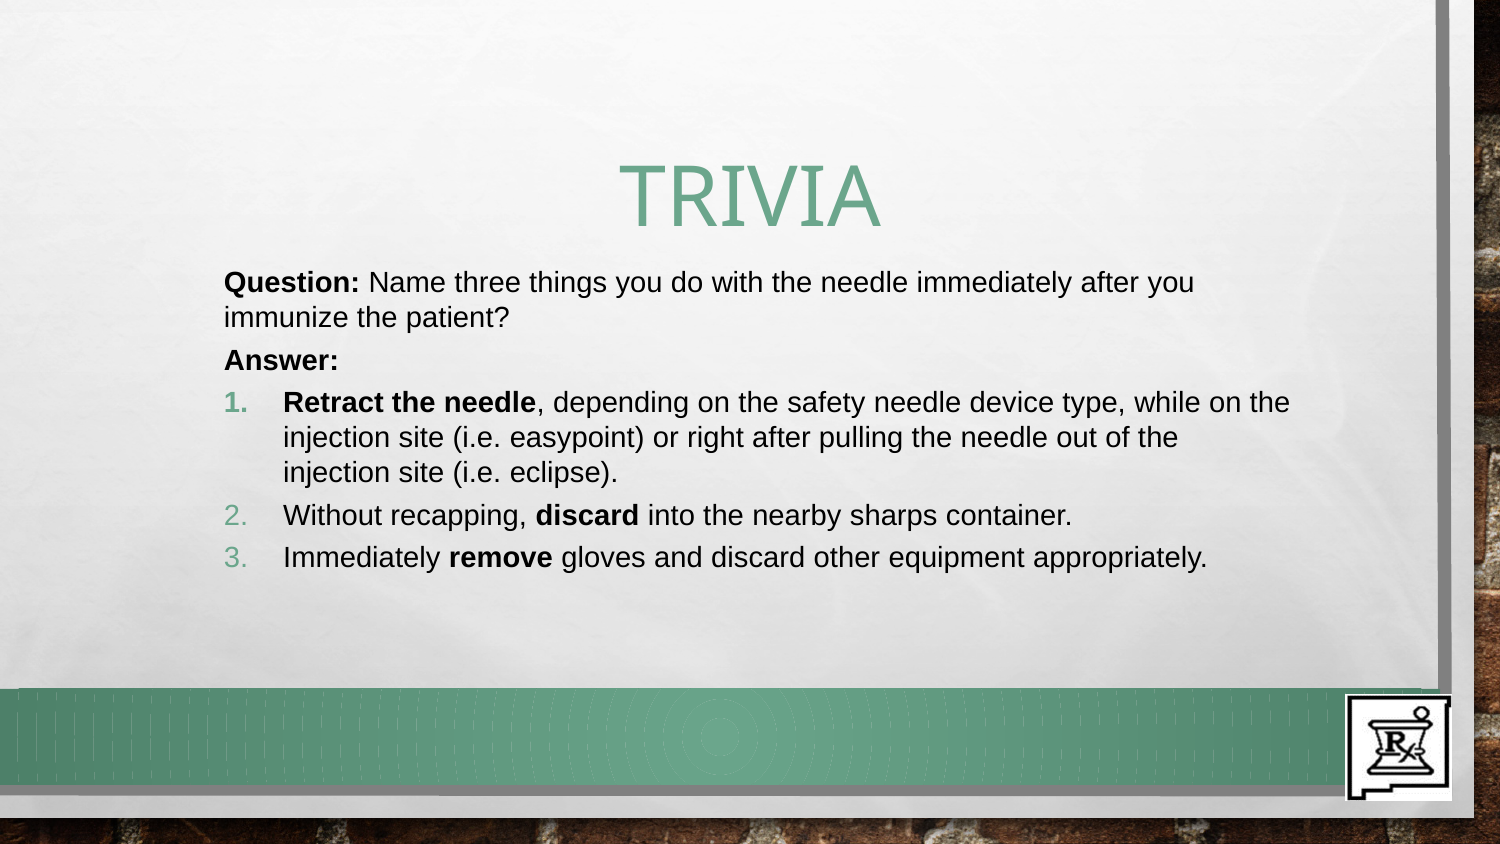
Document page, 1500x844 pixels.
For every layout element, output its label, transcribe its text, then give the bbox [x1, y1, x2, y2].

picture [1345, 694, 1452, 802]
title Trivia [193, 112, 1309, 256]
picture [0, 0, 1500, 844]
list Question: Name three things you do with the needle immediately after you immunize the patient? Answer: Retract the needle, depending on the safety needle device type, while on the injection site (i.e. easypoint) or right after pulling the needle out of the injection site (i.e. eclipse). Without recapping, discard into the nearby sharps container. Immediately remove gloves and discard other equipment appropriately. [193, 256, 1309, 672]
